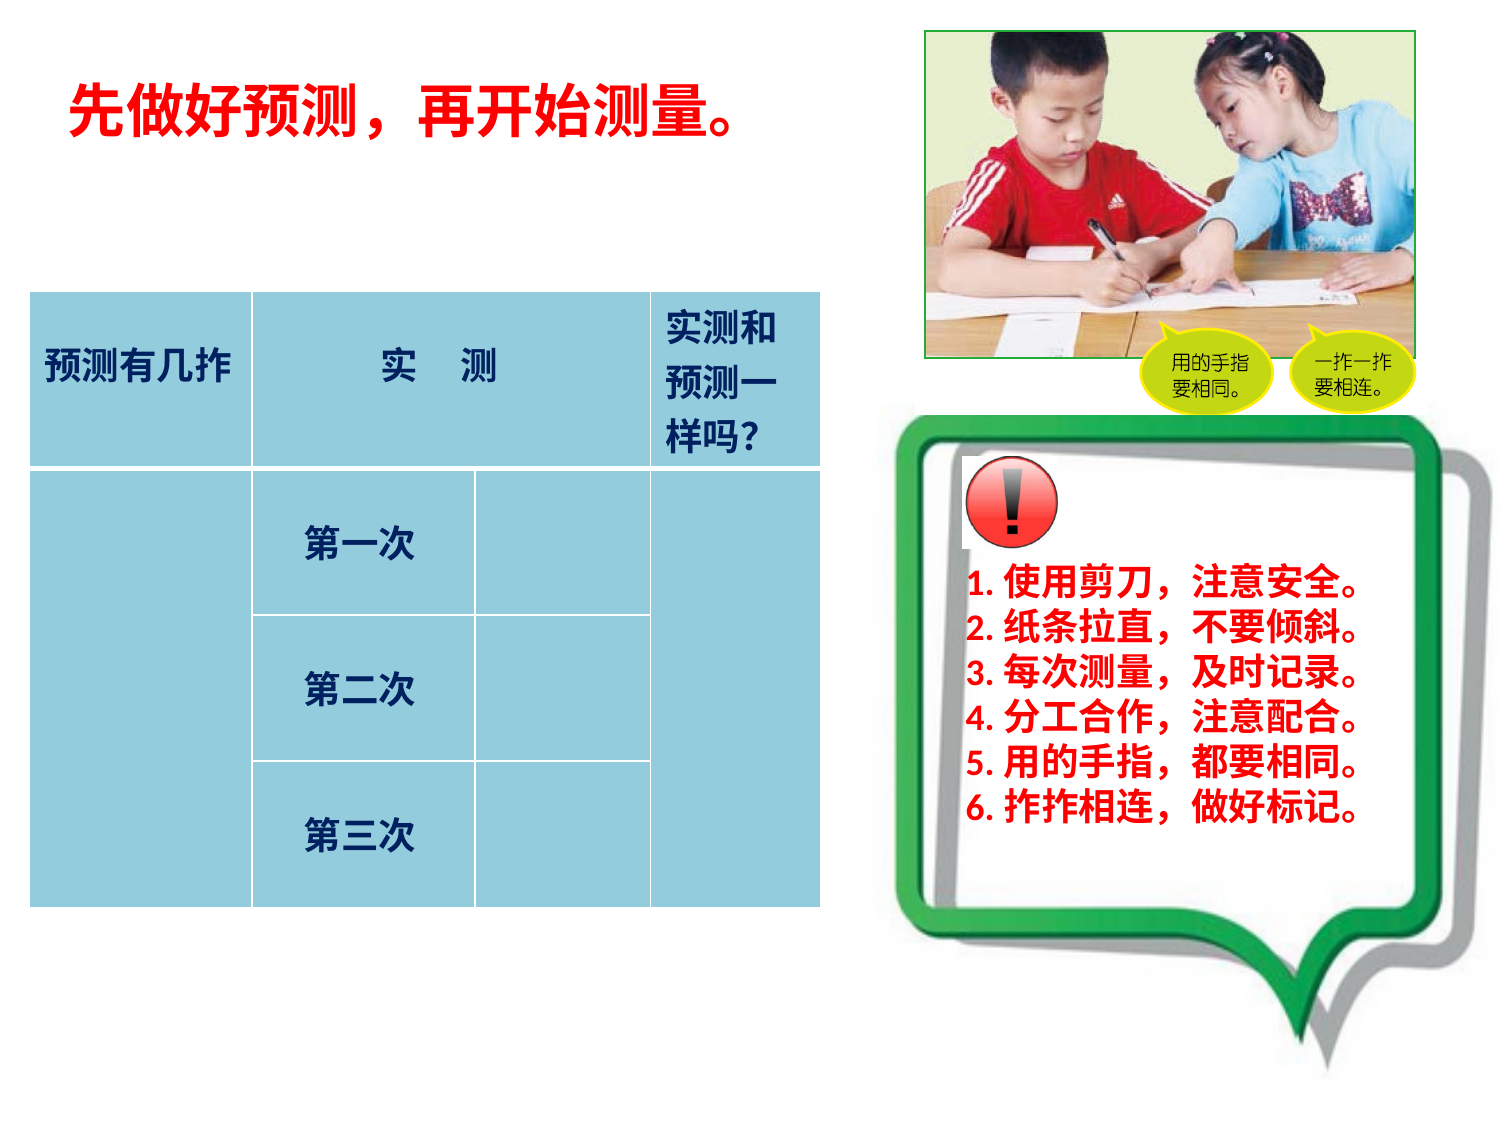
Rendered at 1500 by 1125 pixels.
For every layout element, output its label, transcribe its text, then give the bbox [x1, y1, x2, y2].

table_cell [476, 471, 650, 614]
text_box 先做好预测，再开始测量。 [53, 66, 750, 152]
table_header 实 测 [253, 292, 650, 466]
table_cell 第三次 [253, 762, 474, 907]
table_cell [30, 471, 251, 907]
table_cell [476, 616, 650, 760]
table_header 预测有几拃 [30, 292, 251, 466]
table_cell [651, 471, 820, 907]
table_header 实测和预测一样吗？ [651, 292, 820, 466]
table_cell 第二次 [253, 616, 474, 760]
table_cell [476, 762, 650, 907]
table_cell 第一次 [253, 471, 474, 614]
picture [855, 18, 1500, 1083]
